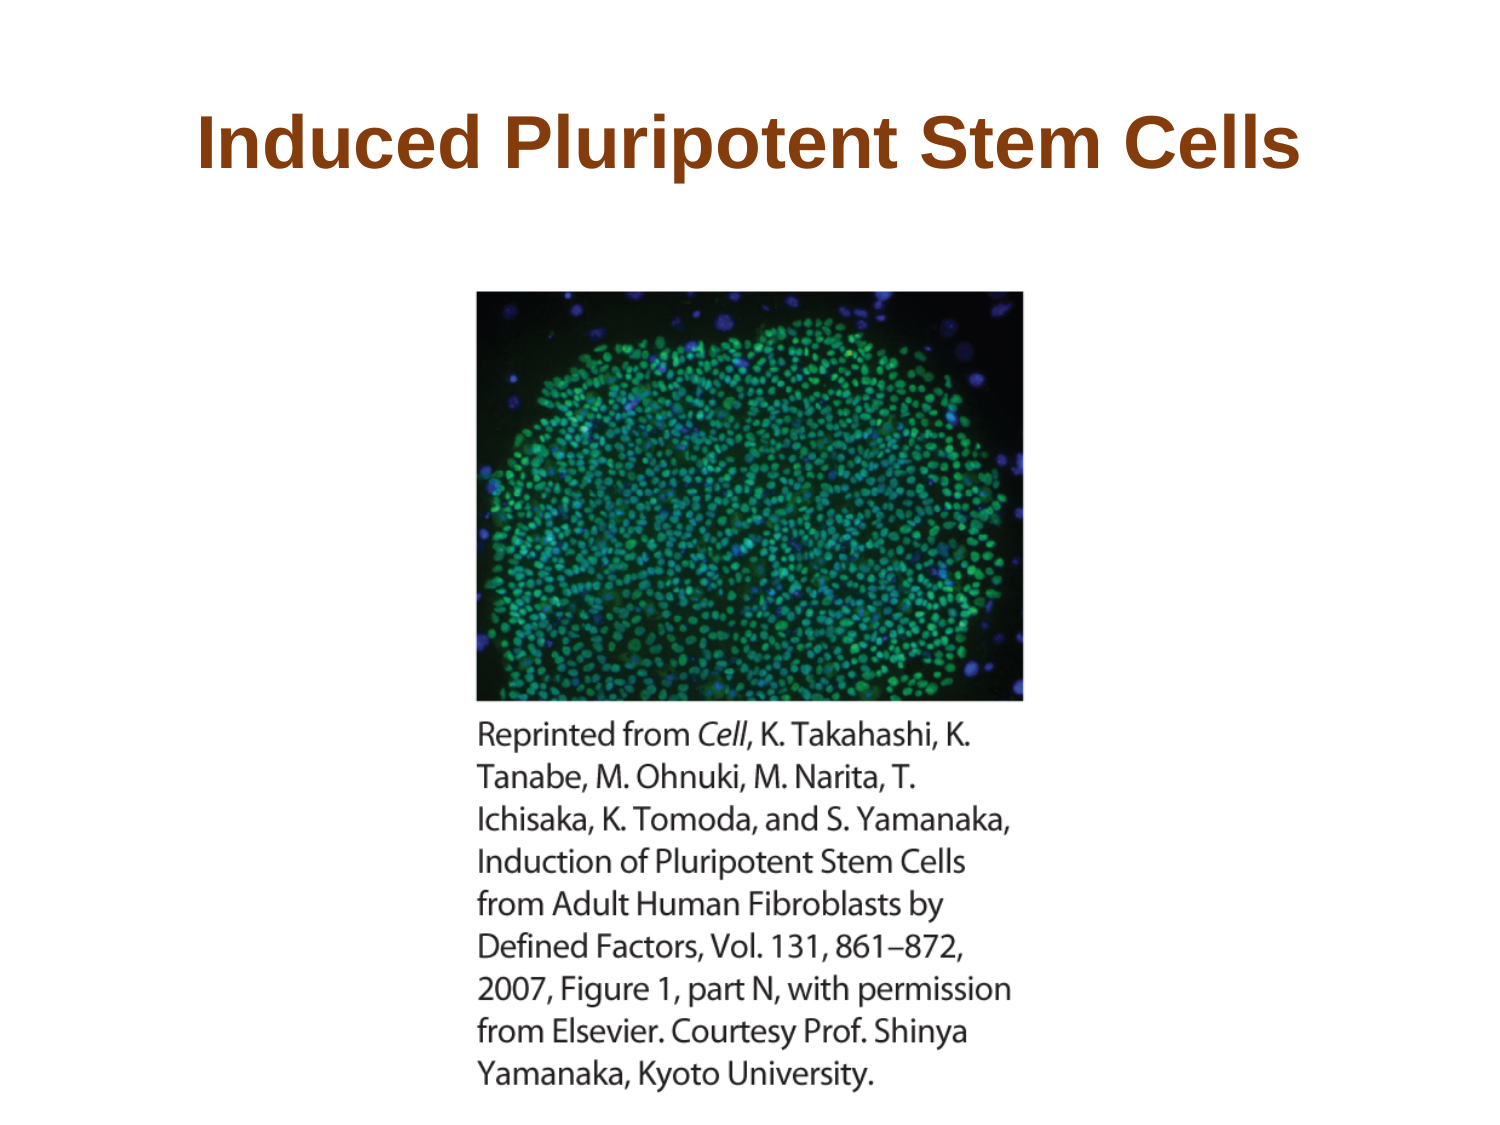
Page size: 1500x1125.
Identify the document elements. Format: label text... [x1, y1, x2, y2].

title Induced Pluripotent Stem Cells [75, 45, 1425, 233]
picture [305, 288, 1195, 1097]
